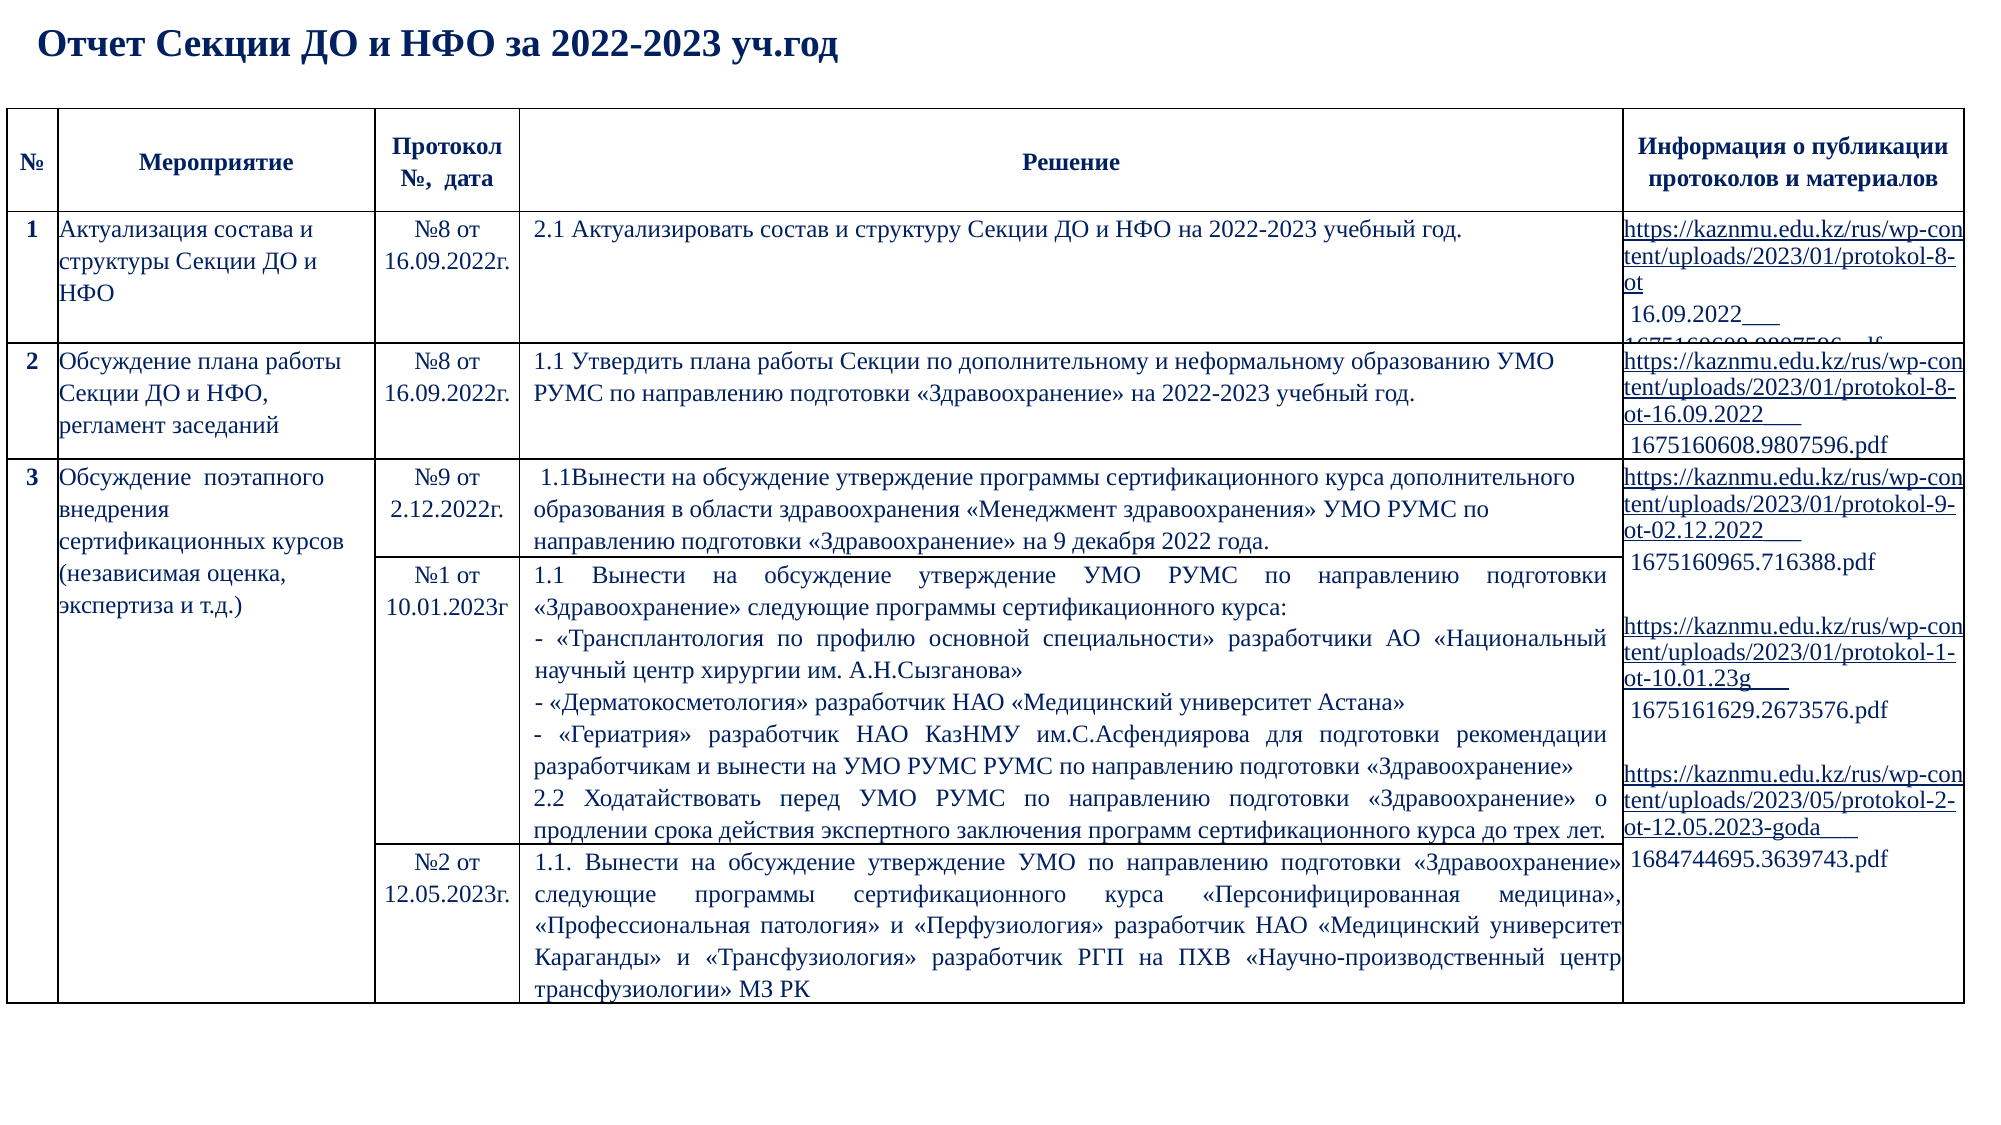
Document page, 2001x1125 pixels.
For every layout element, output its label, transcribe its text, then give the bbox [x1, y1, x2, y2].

table_cell №8 от 16.09.2022г. [376, 344, 519, 458]
table_cell https://kaznmu.edu.kz/rus/wp-content/uploads/2023/01/protokol-8-ot 16.09.2022___ 1675160608.9807596.pdf [1624, 212, 1963, 342]
title Отчет Секции ДО и НФО за 2022-2023 уч.год [21, 14, 1747, 73]
table_header Мероприятие [59, 109, 374, 211]
table_header Информация о публикации протоколов и материалов [1624, 109, 1963, 211]
table_header Решение [520, 109, 1622, 211]
table_header Протокол №, дата [376, 109, 519, 211]
table_cell №2 от 12.05.2023г. [376, 845, 519, 1002]
table_cell 1.1 Вынести на обсуждение утверждение УМО РУМС по направлению подготовки «Здравоохранение» следующие программы сертификационного курса: - «Трансплантология по профилю основной специальности» разработчики АО «Национальный научный центр хирургии им. А.Н.Сызганова» - «Дерматокосметология» разработчик НАО «Медицинский университет Астана» - «Гериатрия» разработчик НАО КазНМУ им.С.Асфендиярова для подготовки рекомендации разработчикам и вынести на УМО РУМС РУМС по направлению подготовки «Здравоохранение» 2.2 Ходатайствовать перед УМО РУМС по направлению подготовки «Здравоохранение» о продлении срока действия экспертного заключения программ сертификационного курса до трех лет. [520, 558, 1622, 843]
table_cell https://kaznmu.edu.kz/rus/wp-content/uploads/2023/01/protokol-9-ot-02.12.2022___ 1675160965.716388.pdf https://kaznmu.edu.kz/rus/wp-content/uploads/2023/01/protokol-1-ot-10.01.23g___ 1675161629.2673576.pdf https://kaznmu.edu.kz/rus/wp-content/uploads/2023/05/protokol-2-ot-12.05.2023-goda___ 1684744695.3639743.pdf [1624, 460, 1963, 1002]
table_header № [8, 109, 57, 211]
table_cell 1.1 Утвердить плана работы Секции по дополнительному и неформальному образованию УМО РУМС по направлению подготовки «Здравоохранение» на 2022-2023 учебный год. [520, 344, 1622, 458]
table_cell 1 [8, 212, 57, 342]
table_cell 2 [8, 344, 57, 458]
table_cell 2.1 Актуализировать состав и структуру Секции ДО и НФО на 2022-2023 учебный год. [520, 212, 1622, 342]
table_cell 3 [8, 460, 57, 1002]
table_cell 1.1Вынести на обсуждение утверждение программы сертификационного курса дополнительного образования в области здравоохранения «Менеджмент здравоохранения» УМО РУМС по направлению подготовки «Здравоохранение» на 9 декабря 2022 года. [520, 460, 1622, 556]
table_cell Актуализация состава и структуры Секции ДО и НФО [59, 212, 374, 342]
table_cell https://kaznmu.edu.kz/rus/wp-content/uploads/2023/01/protokol-8-ot-16.09.2022___ 1675160608.9807596.pdf [1624, 344, 1963, 458]
table_cell №8 от 16.09.2022г. [376, 212, 519, 342]
table_cell №1 от 10.01.2023г [376, 558, 519, 843]
table_cell Обсуждение плана работы Секции ДО и НФО, регламент заседаний [59, 344, 374, 458]
table_cell 1.1. Вынести на обсуждение утверждение УМО по направлению подготовки «Здравоохранение» следующие программы сертификационного курса «Персонифицированная медицина», «Профессиональная патология» и «Перфузиология» разработчик НАО «Медицинский университет Караганды» и «Трансфузиология» разработчик РГП на ПХВ «Научно-производственный центр трансфузиологии» МЗ РК [520, 845, 1622, 1002]
table_cell Обсуждение поэтапного внедрения сертификационных курсов (независимая оценка, экспертиза и т.д.) [59, 460, 374, 1002]
table_cell №9 от 2.12.2022г. [376, 460, 519, 556]
